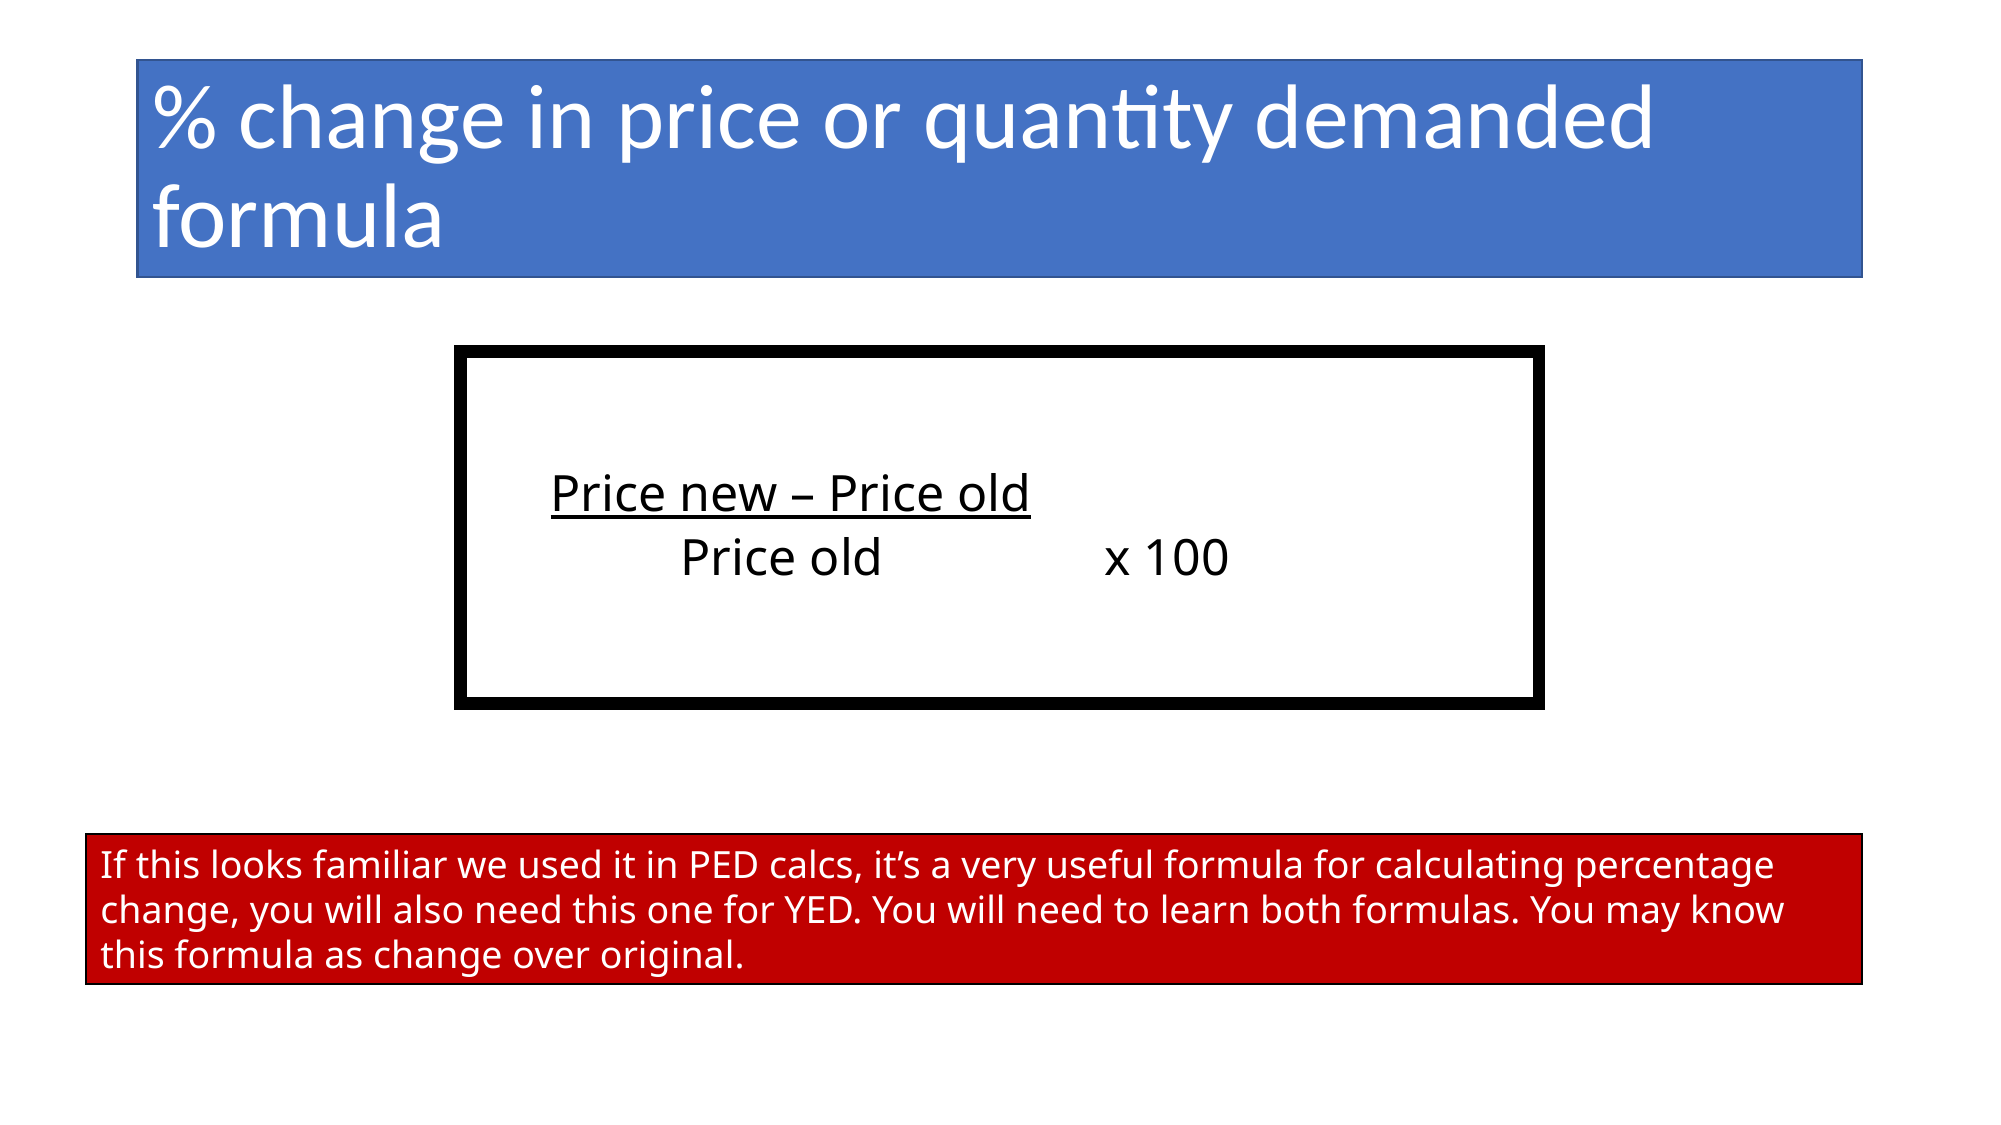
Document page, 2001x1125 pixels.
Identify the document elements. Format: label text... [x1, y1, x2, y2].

list Price new – Price old Price old x 100 [460, 350, 1540, 705]
text_box If this looks familiar we used it in PED calcs, it’s a very useful formula for calculating percentage change, you will also need this one for YED. You will need to learn both formulas. You may know this formula as change over original. [85, 833, 1863, 985]
title % change in price or quantity demanded formula [136, 59, 1863, 278]
